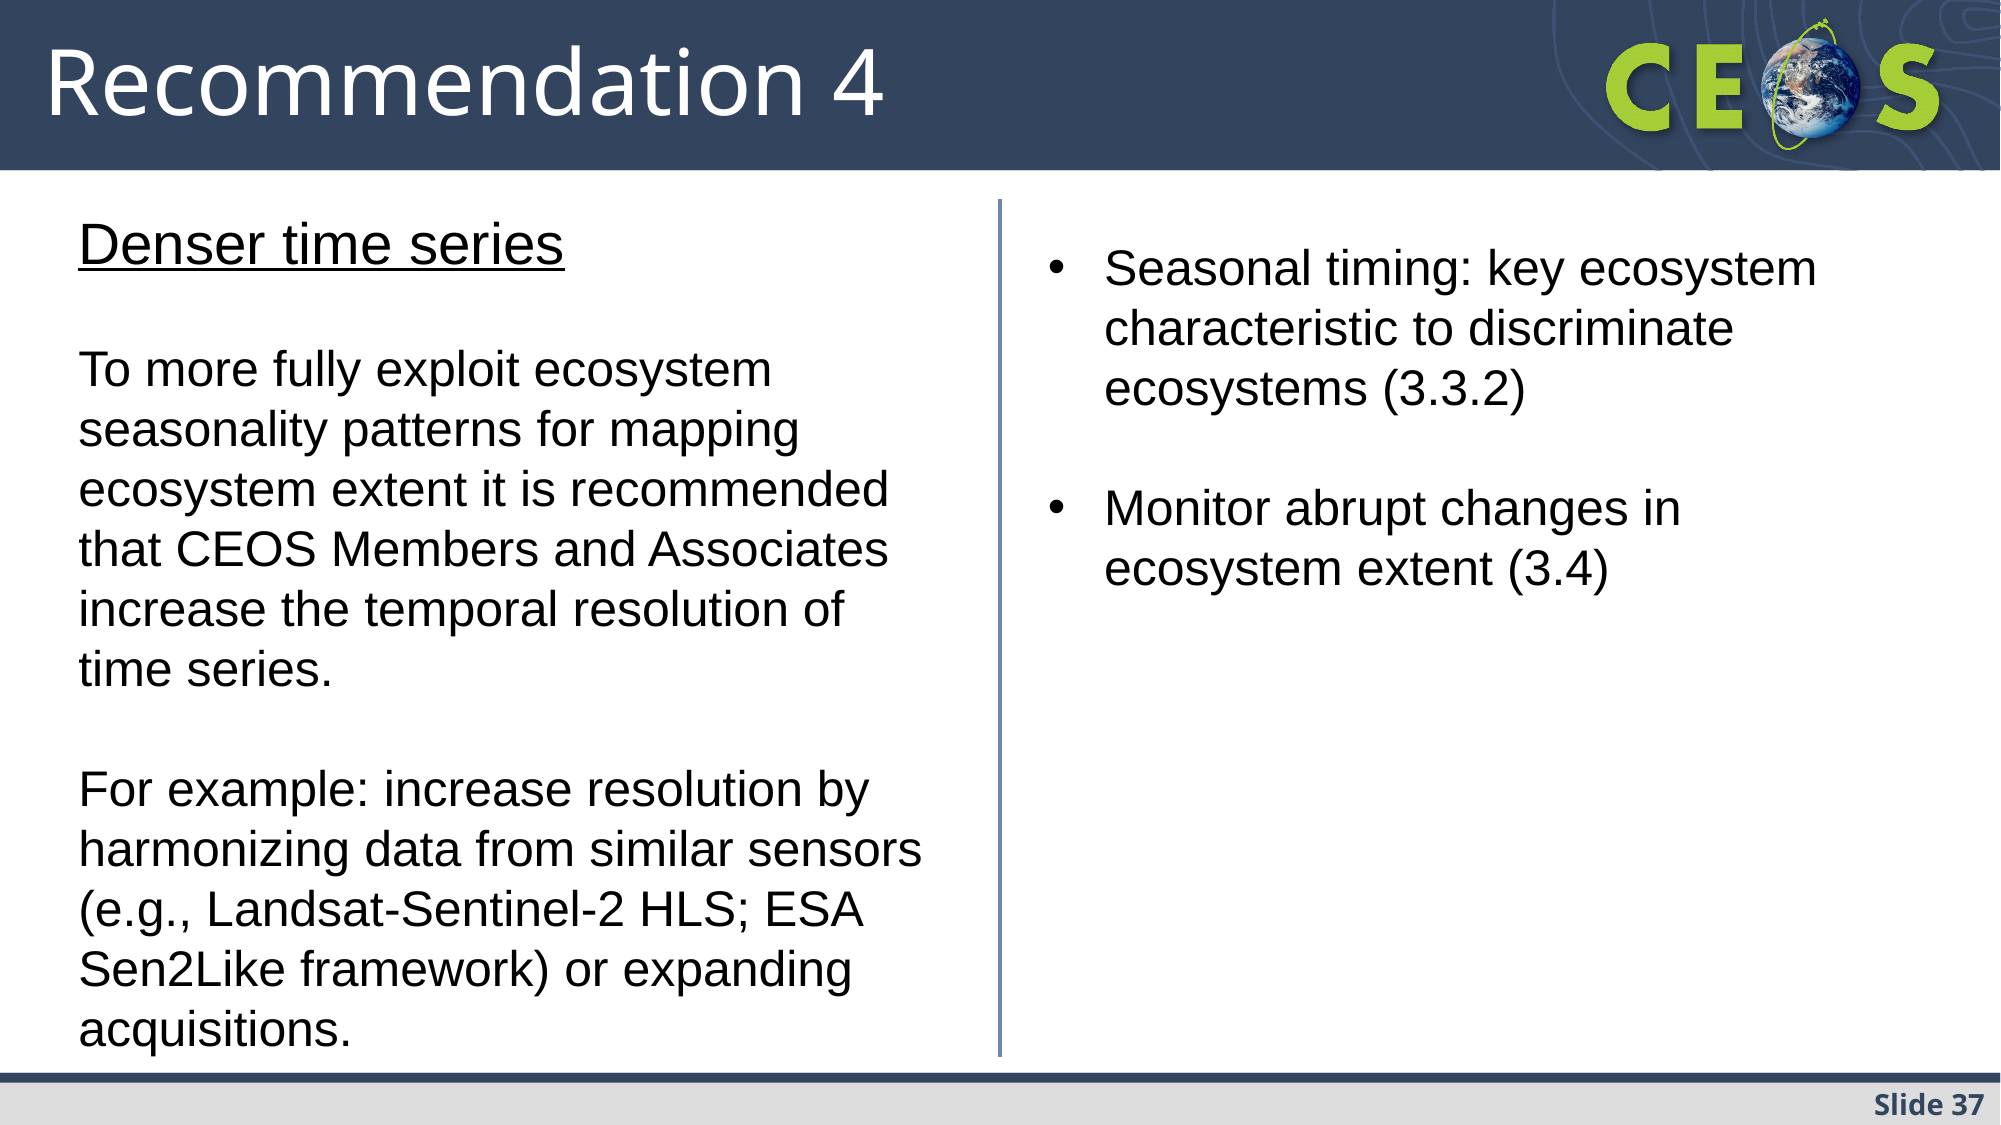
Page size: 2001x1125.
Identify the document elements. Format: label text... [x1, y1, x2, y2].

list Seasonal timing: key ecosystem characteristic to discriminate ecosystems (3.3.2) Monitor abrupt changes in ecosystem extent (3.4) [1032, 228, 1937, 1057]
picture [1606, 18, 1939, 150]
title Recommendation 4 [28, 28, 1569, 157]
list Denser time series To more fully exploit ecosystem seasonality patterns for mapping ecosystem extent it is recommended that CEOS Members and Associates increase the temporal resolution of time series. For example: increase resolution by harmonizing data from similar sensors (e.g., Landsat-Sentinel-2 HLS; ESA Sen2Like framework) or expanding acquisitions. [63, 198, 968, 1057]
